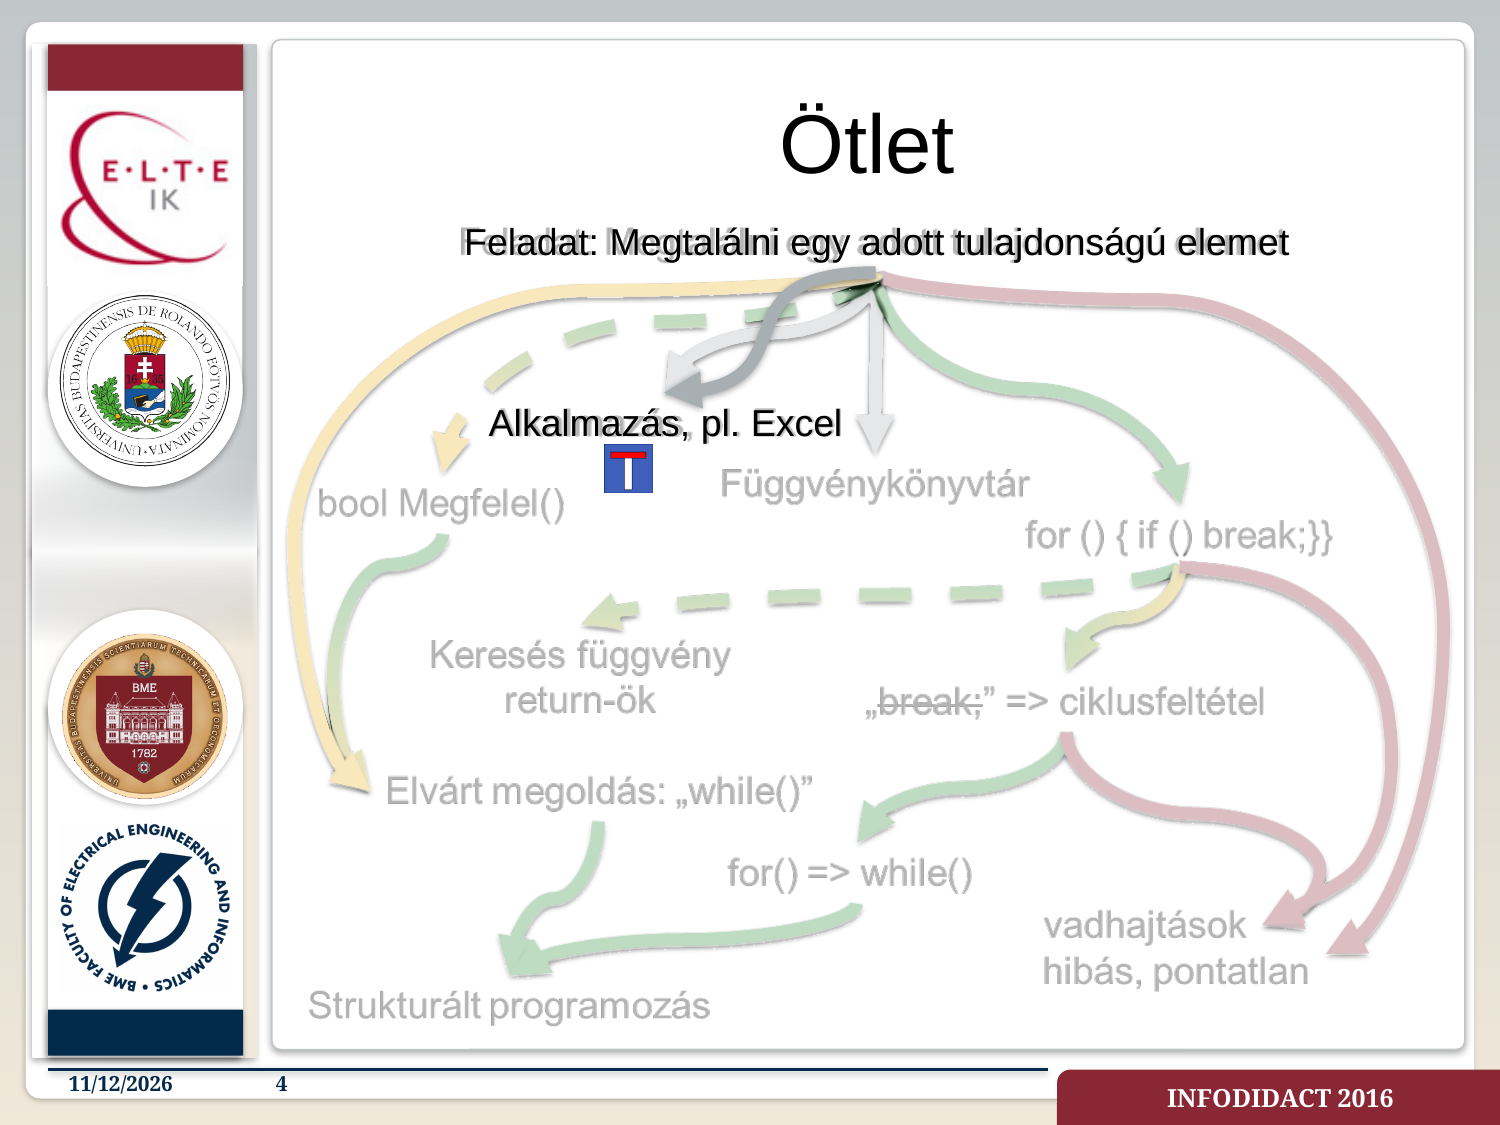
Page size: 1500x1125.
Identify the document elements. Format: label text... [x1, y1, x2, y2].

picture [47, 91, 243, 286]
picture [280, 235, 1457, 1051]
footer INFODIDACT 2016 [1055, 1068, 1500, 1125]
text_box Alkalmazás, pl. Excel [473, 392, 858, 452]
picture [59, 631, 231, 802]
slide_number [53, 1069, 202, 1100]
slide_number 4 [207, 1069, 356, 1100]
picture [59, 295, 231, 467]
title Ötlet [276, 46, 1459, 235]
picture [59, 822, 231, 994]
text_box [709, 226, 831, 439]
text_box Feladat: Megtalálni egy adott tulajdonságú elemet [449, 210, 1305, 271]
